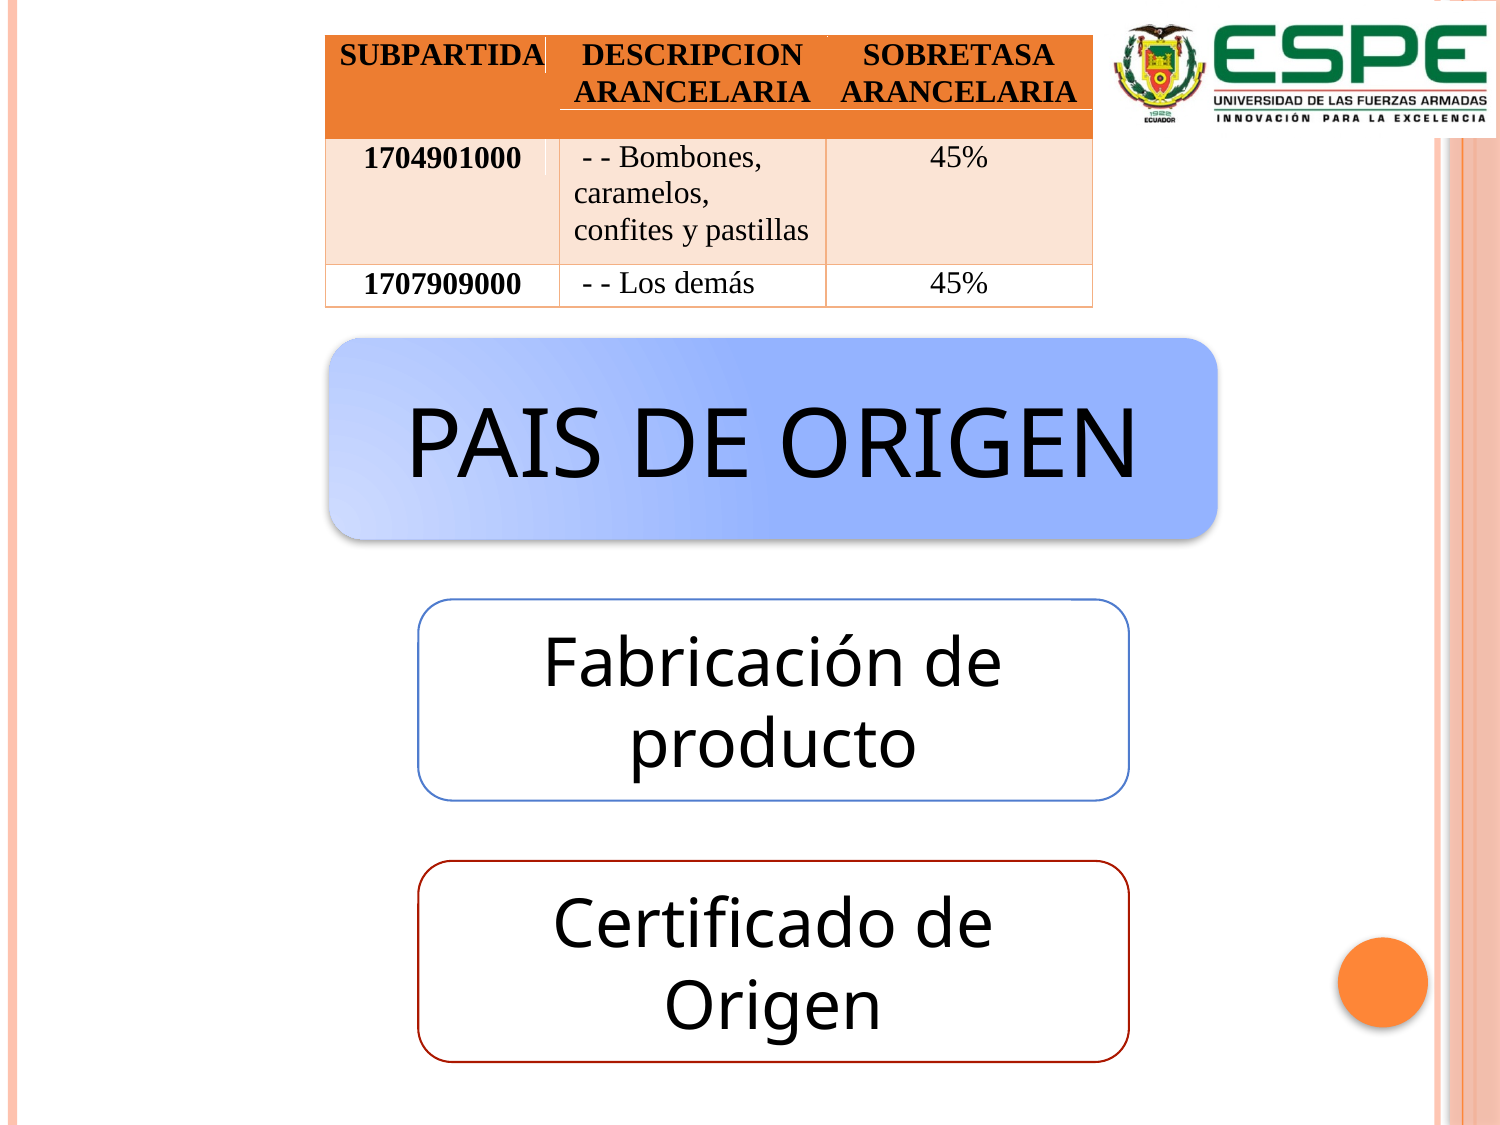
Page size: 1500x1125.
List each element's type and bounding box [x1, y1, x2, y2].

list [217, 337, 1330, 1063]
picture [324, 0, 1497, 312]
